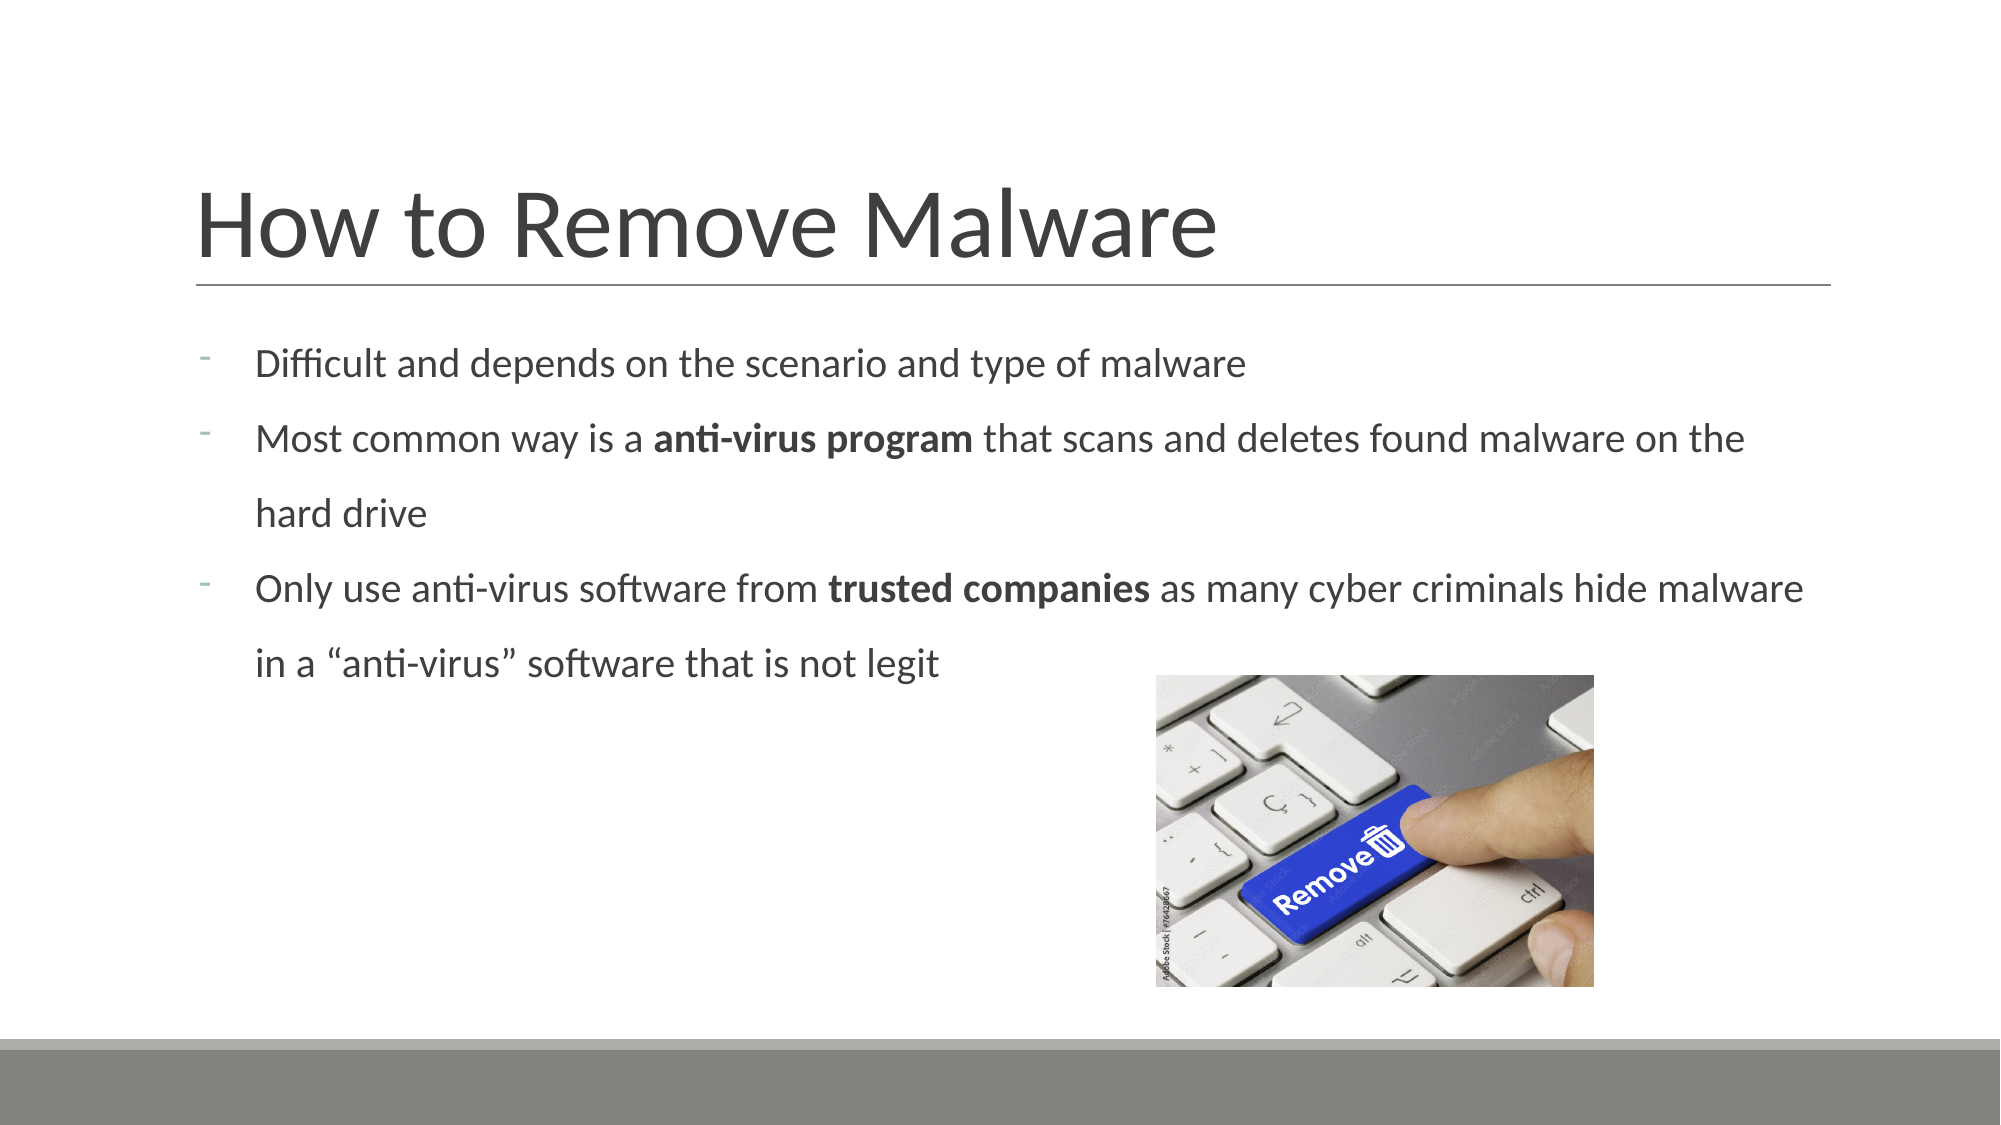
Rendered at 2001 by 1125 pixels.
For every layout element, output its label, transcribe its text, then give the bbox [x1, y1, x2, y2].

picture [1156, 674, 1594, 988]
list Difficult and depends on the scenario and type of malware Most common way is a anti-virus program that scans and deletes found malware on the hard drive Only use anti-virus software from trusted companies as many cyber criminals hide malware in a “anti-virus” software that is not legit [180, 302, 1830, 963]
title How to Remove Malware [180, 47, 1830, 285]
